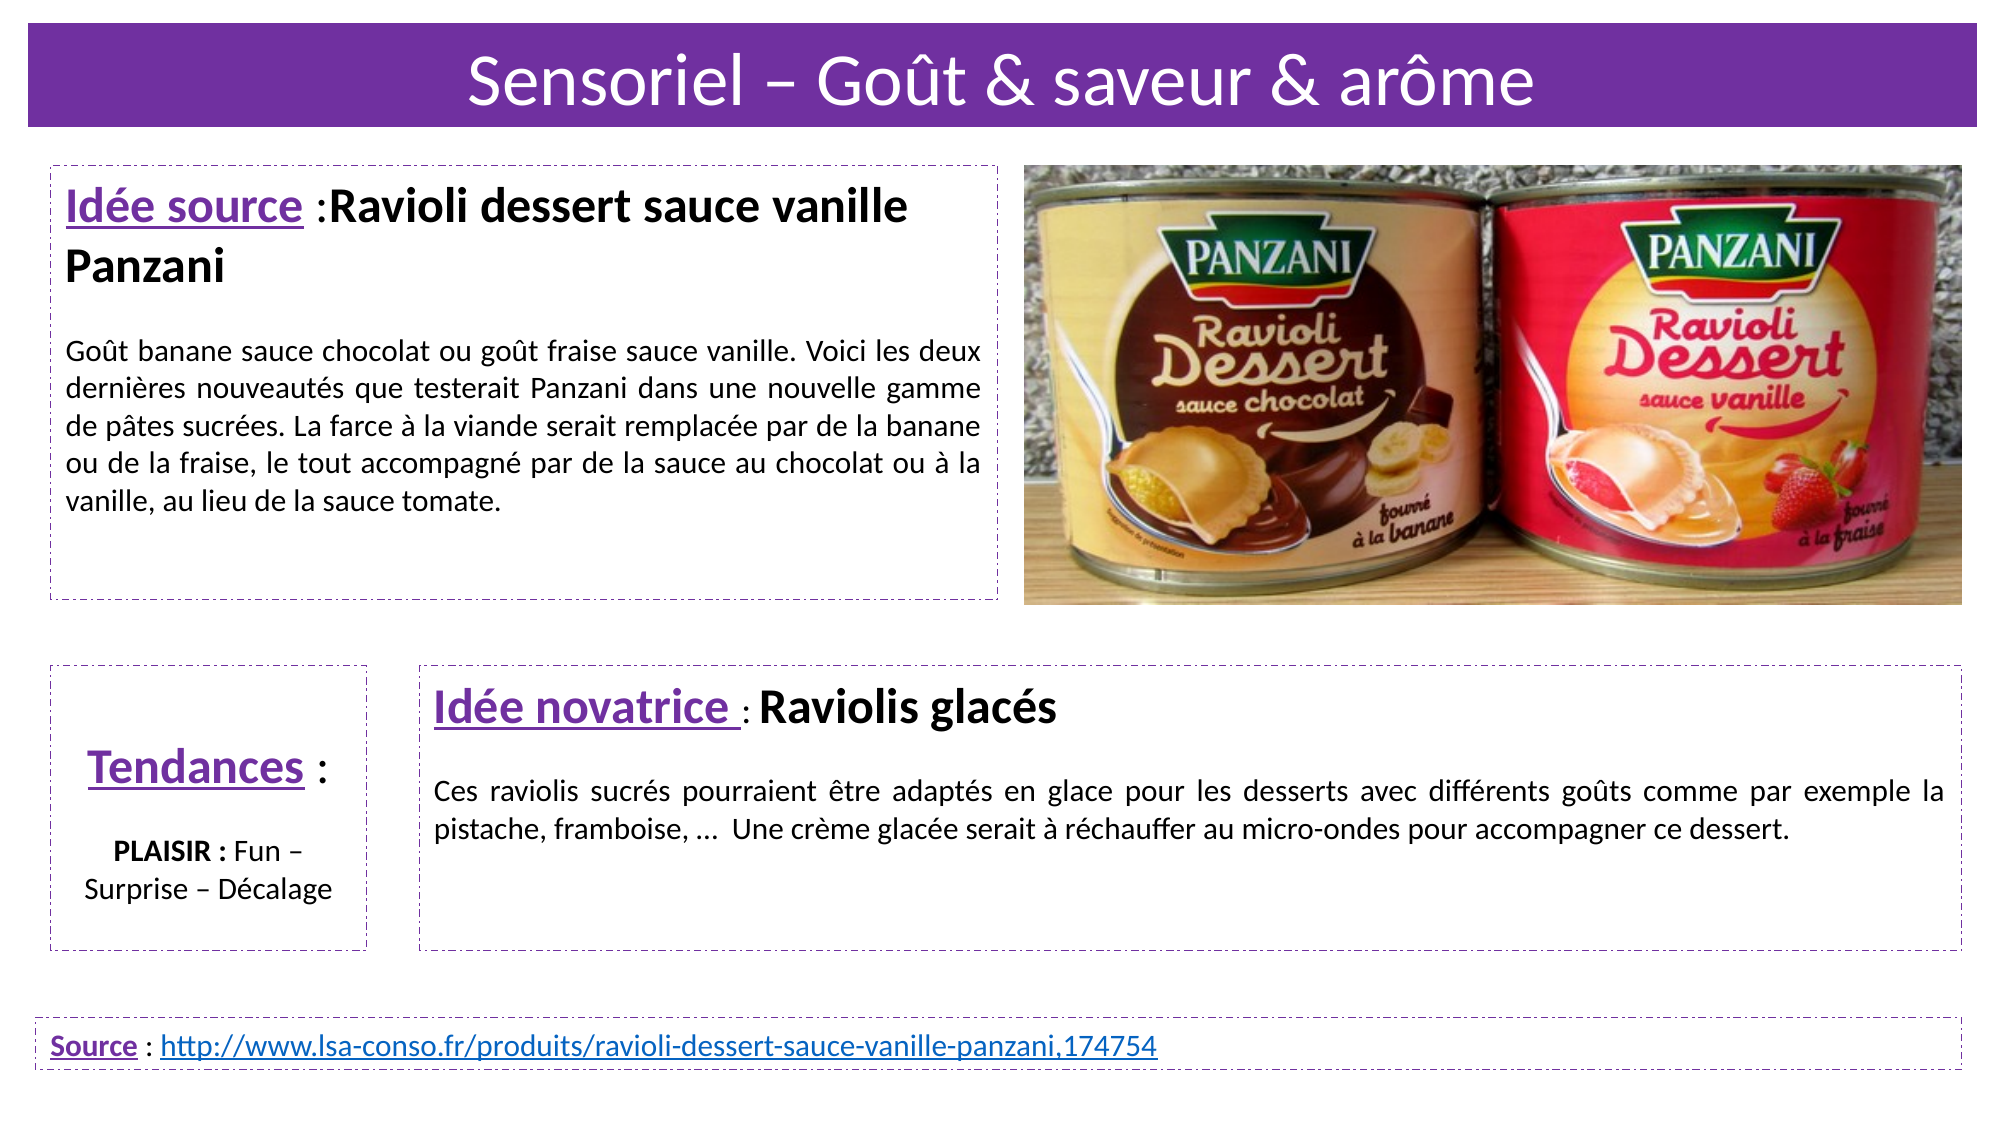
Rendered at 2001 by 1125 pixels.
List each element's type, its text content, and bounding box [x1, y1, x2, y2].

text_box Idée novatrice : Raviolis glacés Ces raviolis sucrés pourraient être adaptés en glace pour les desserts avec différents goûts comme par exemple la pistache, framboise, … Une crème glacée serait à réchauffer au micro-ondes pour accompagner ce dessert. [419, 665, 1962, 951]
text_box Source : http://www.lsa-conso.fr/produits/ravioli-dessert-sauce-vanille-panzani,174754 [35, 1017, 1962, 1070]
text_box Sensoriel – Goût & saveur & arôme [27, 22, 1978, 128]
picture [1024, 165, 1962, 605]
text_box Tendances : PLAISIR : Fun – Surprise – Décalage [50, 665, 367, 951]
text_box Idée source :Ravioli dessert sauce vanille Panzani Goût banane sauce chocolat ou goût fraise sauce vanille. Voici les deux dernières nouveautés que testerait Panzani dans une nouvelle gamme de pâtes sucrées. La farce à la viande serait remplacée par de la banane ou de la fraise, le tout accompagné par de la sauce au chocolat ou à la vanille, au lieu de la sauce tomate. [50, 165, 998, 600]
